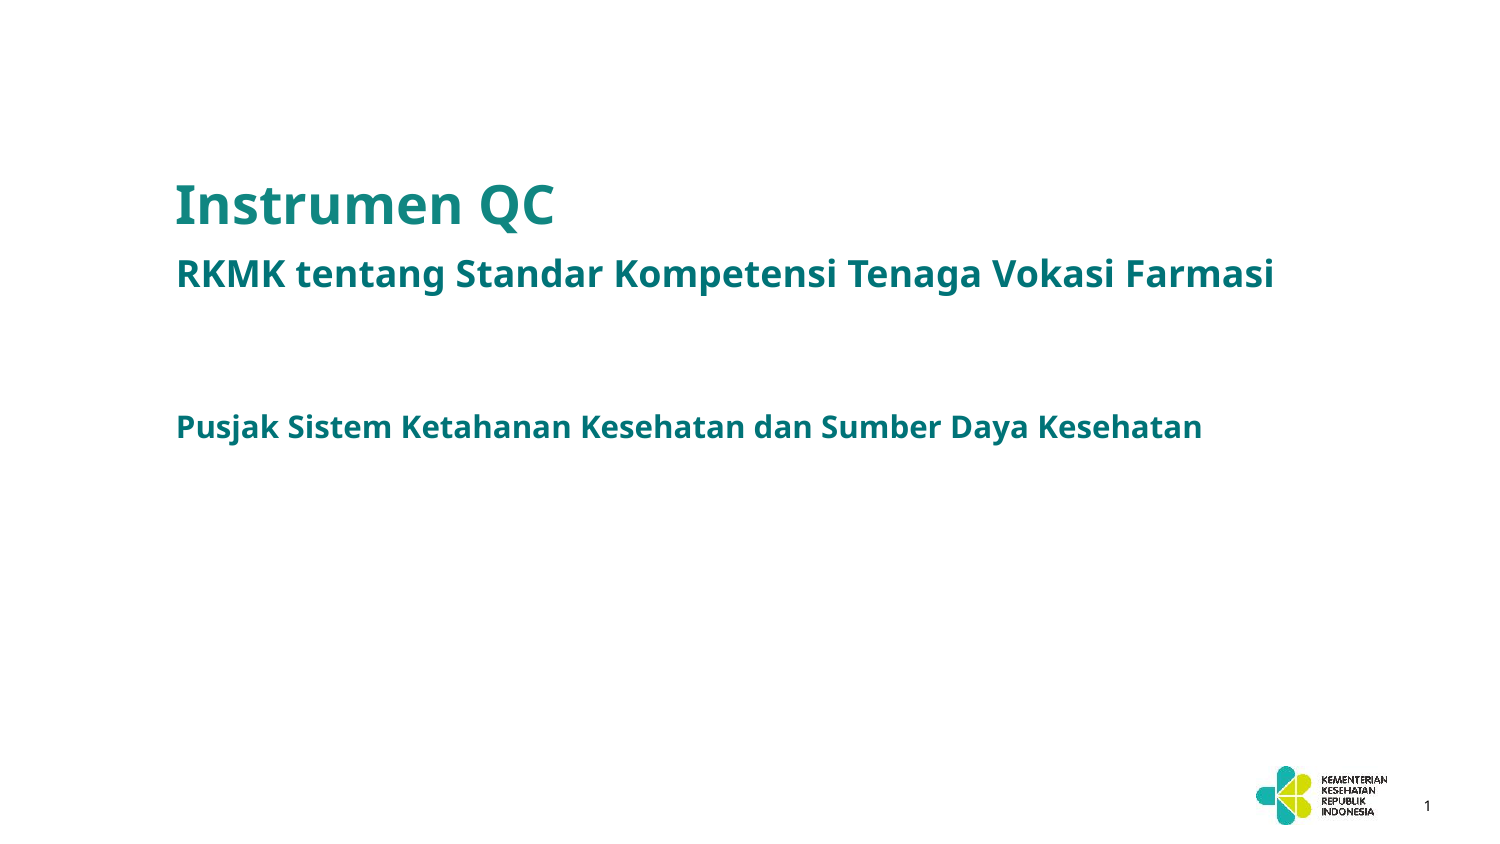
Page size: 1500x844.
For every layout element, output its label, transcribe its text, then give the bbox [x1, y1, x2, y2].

subtitle RKMK tentang Standar Kompetensi Tenaga Vokasi Farmasi Pusjak Sistem Ketahanan Kesehatan dan Sumber Daya Kesehatan [175, 250, 1306, 484]
title Instrumen QC [175, 94, 1306, 236]
picture [1256, 766, 1387, 825]
